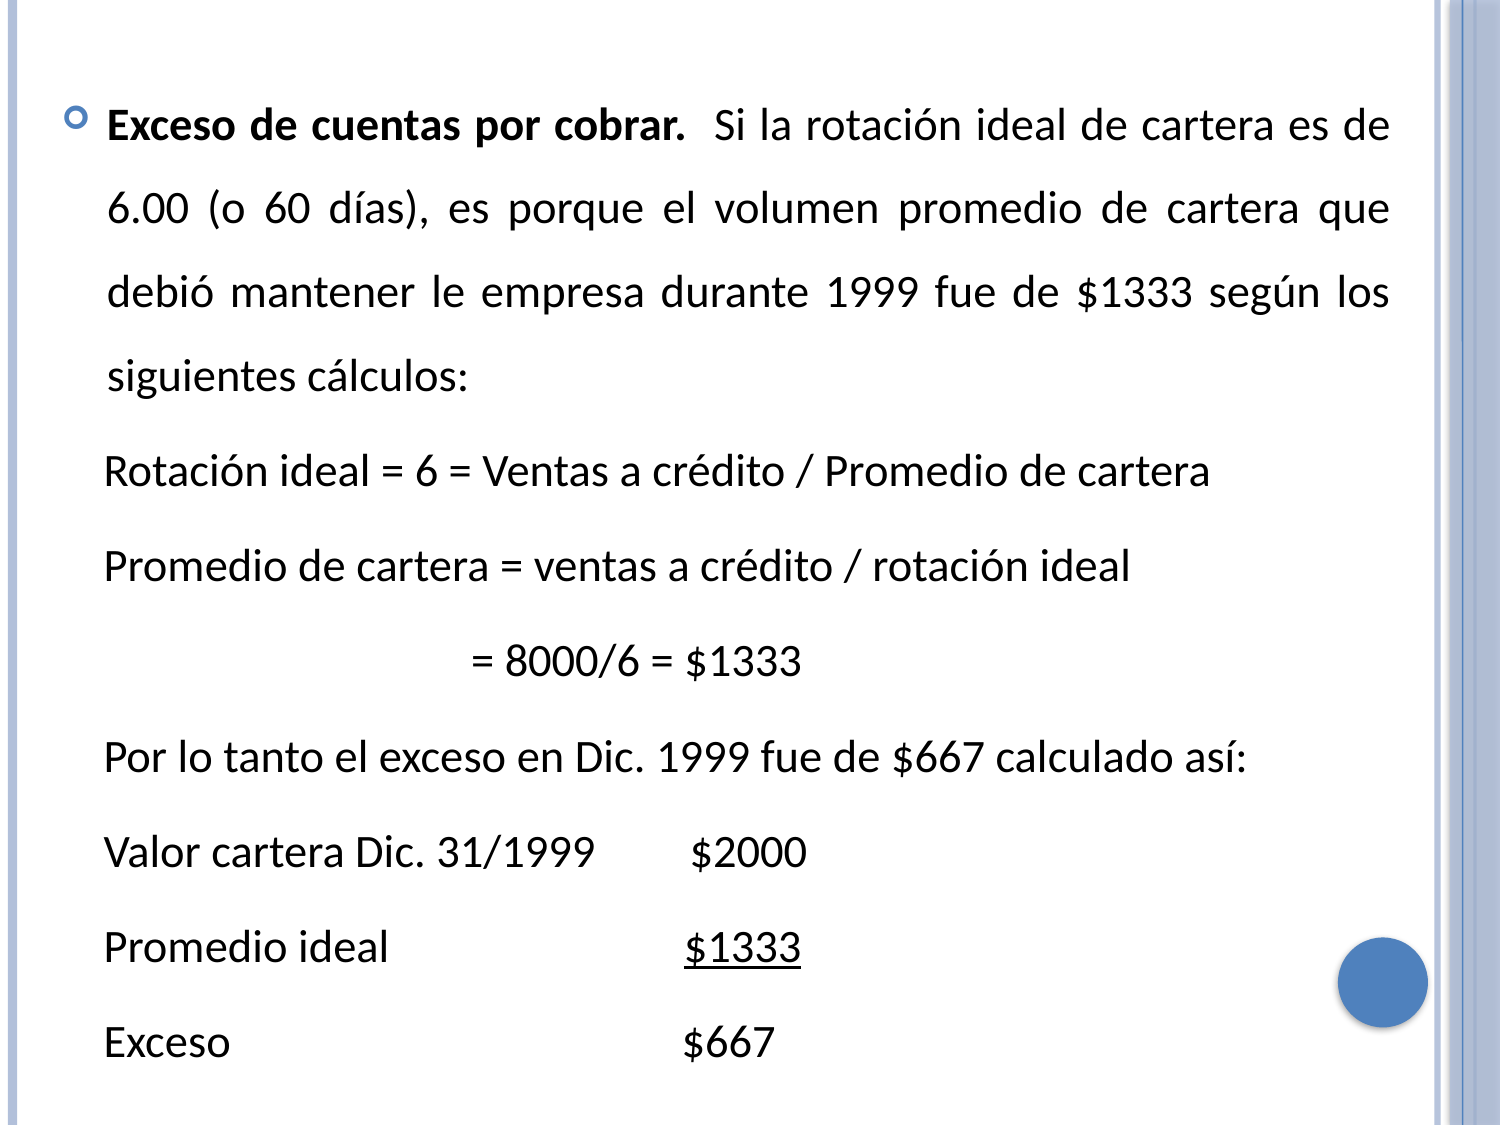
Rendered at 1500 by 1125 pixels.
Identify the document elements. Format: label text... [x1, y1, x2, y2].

list Exceso de cuentas por cobrar. Si la rotación ideal de cartera es de 6.00 (o 60 días), es porque el volumen promedio de cartera que debió mantener le empresa durante 1999 fue de $1333 según los siguientes cálculos: Rotación ideal = 6 = Ventas a crédito / Promedio de cartera Promedio de cartera = ventas a crédito / rotación ideal = 8000/6 = $1333 Por lo tanto el exceso en Dic. 1999 fue de $667 calculado así: Valor cartera Dic. 31/1999 $2000 Promedio ideal $1333 Exceso $667 [46, 58, 1407, 1079]
